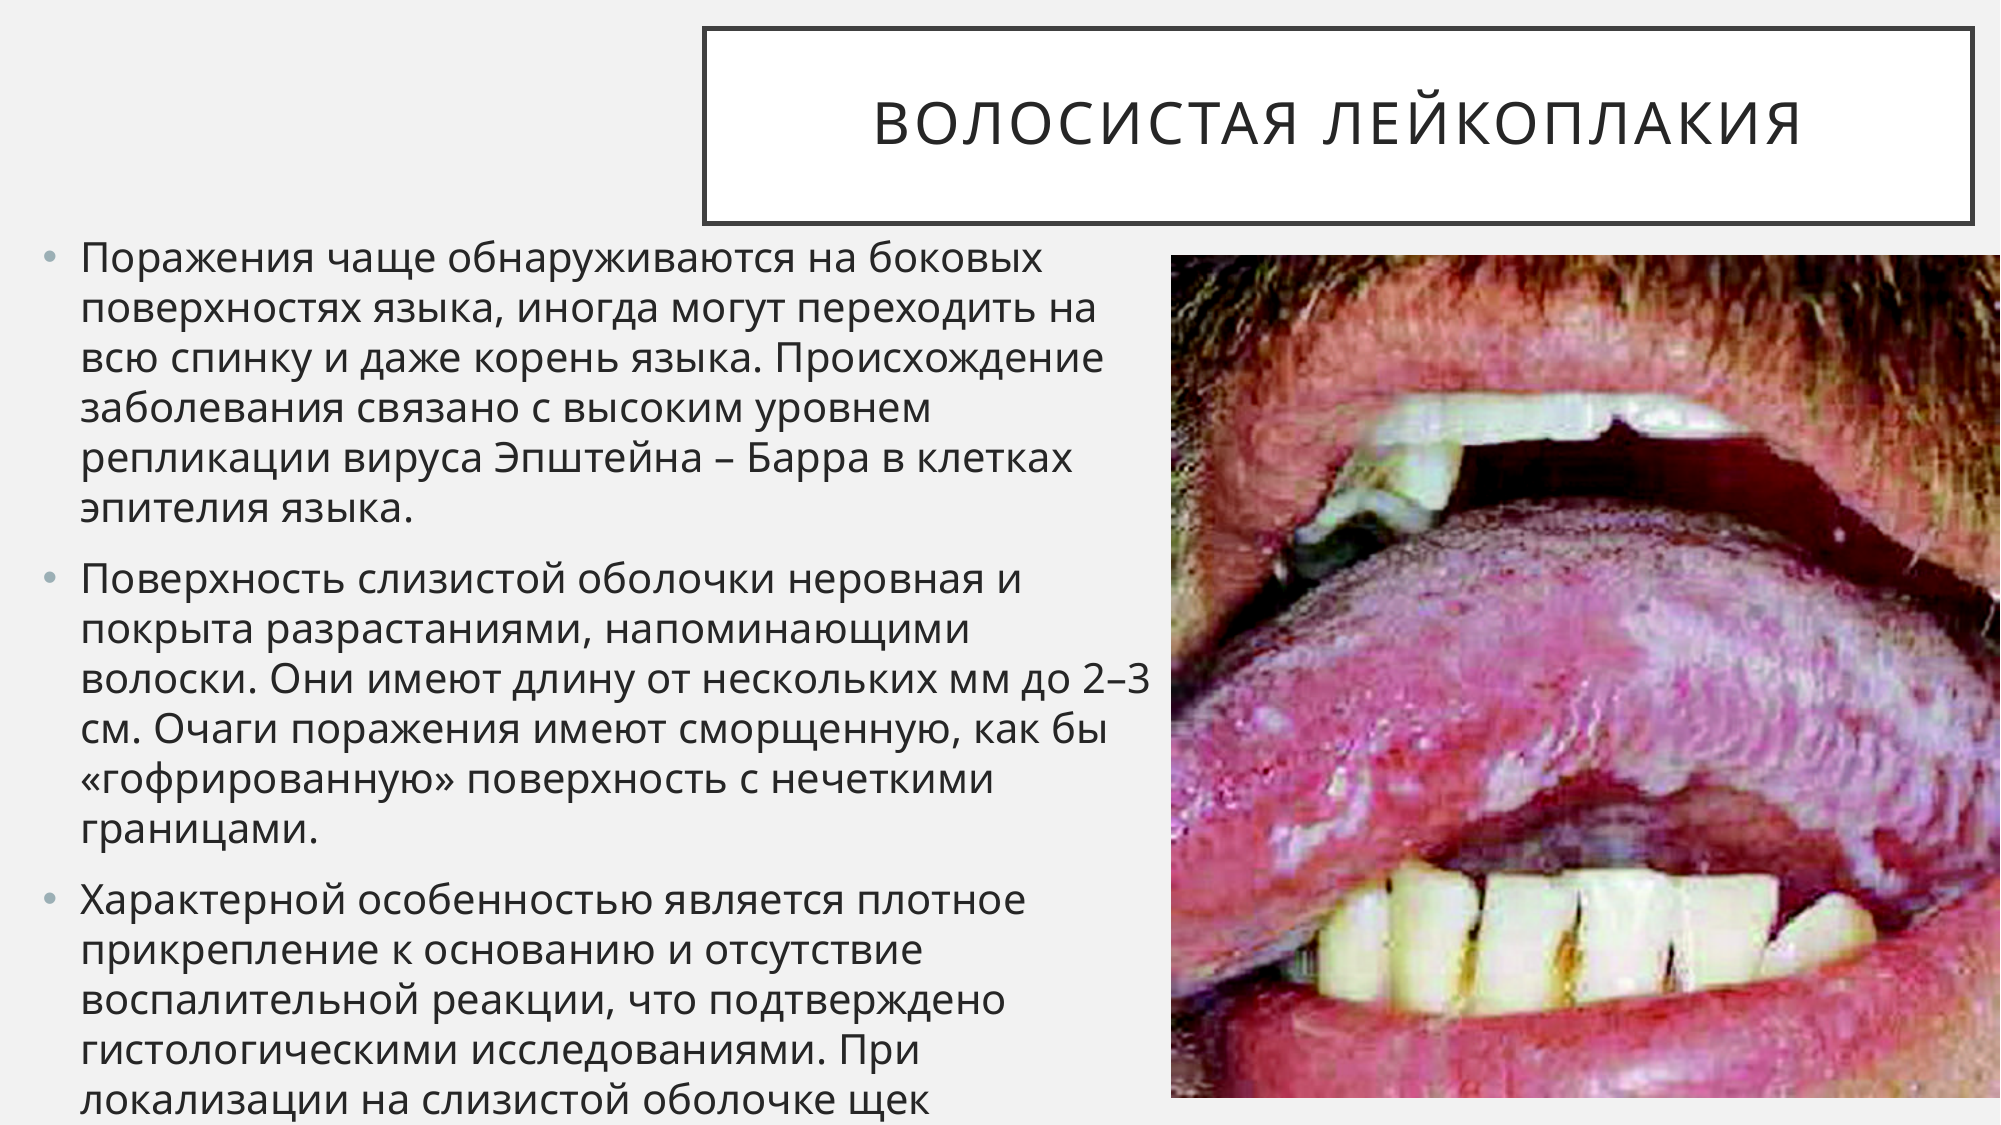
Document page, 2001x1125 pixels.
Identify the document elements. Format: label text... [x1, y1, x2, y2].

picture [1171, 255, 2000, 1098]
list Поражения чаще обнаруживаются на боковых поверхностях языка, иногда могут переходить на всю спинку и даже корень языка. Происхождение заболевания связано с высоким уровнем репликации вируса Эпштейна – Барра в клетках эпителия языка. Поверхность слизистой оболочки неровная и покрыта разрастаниями, напоминающими волоски. Они имеют длину от нескольких мм до 2–3 см. Очаги поражения имеют сморщенную, как бы «гофрированную» поверхность с нечеткими границами. Характерной особенностью является плотное прикрепление к основанию и отсутствие воспалительной реакции, что подтверждено гистологическими исследованиями. При локализации на слизистой оболочке щек поражение может иметь плоскую форму. Заболевания протекает, как правило, бессимптомно. [27, 223, 1172, 1098]
title Волосистая лейкоплакия [702, 26, 1975, 226]
